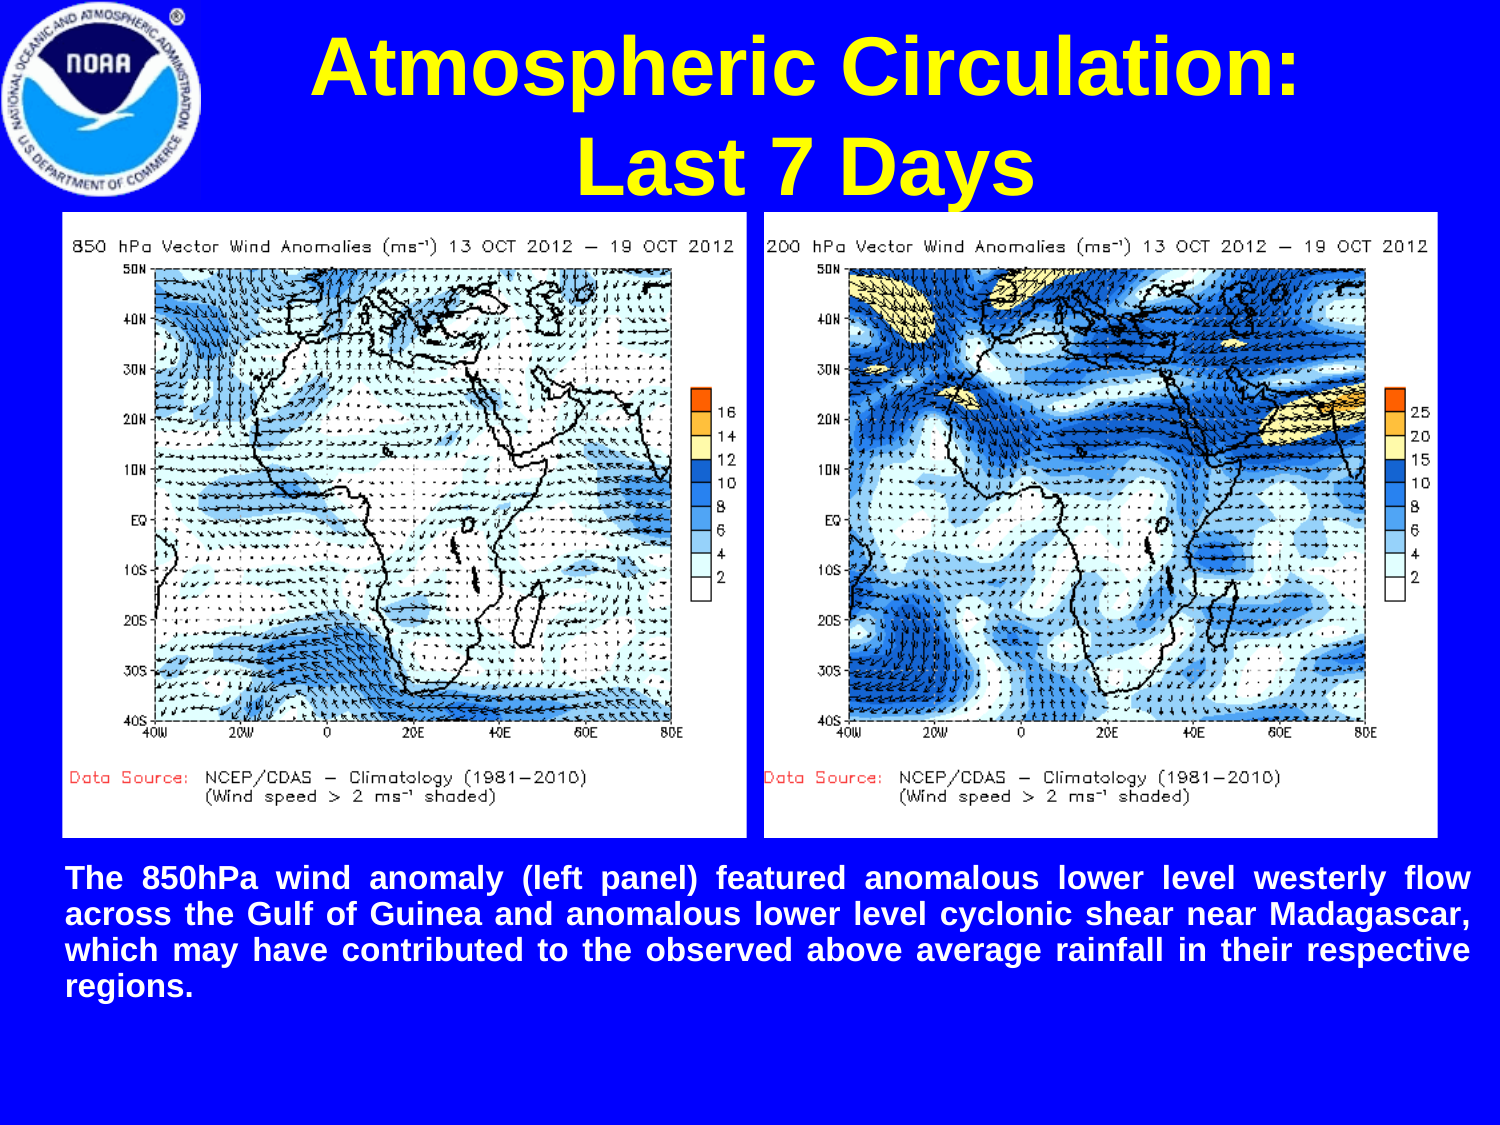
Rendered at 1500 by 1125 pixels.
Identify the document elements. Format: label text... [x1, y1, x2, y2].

title Atmospheric Circulation: Last 7 Days [174, 37, 1438, 188]
picture [62, 211, 747, 838]
picture [0, 0, 200, 200]
picture [763, 211, 1438, 838]
text_box The 850hPa wind anomaly (left panel) featured anomalous lower level westerly flow across the Gulf of Guinea and anomalous lower level cyclonic shear near Madagascar, which may have contributed to the observed above average rainfall in their respective regions. [50, 853, 1488, 1012]
